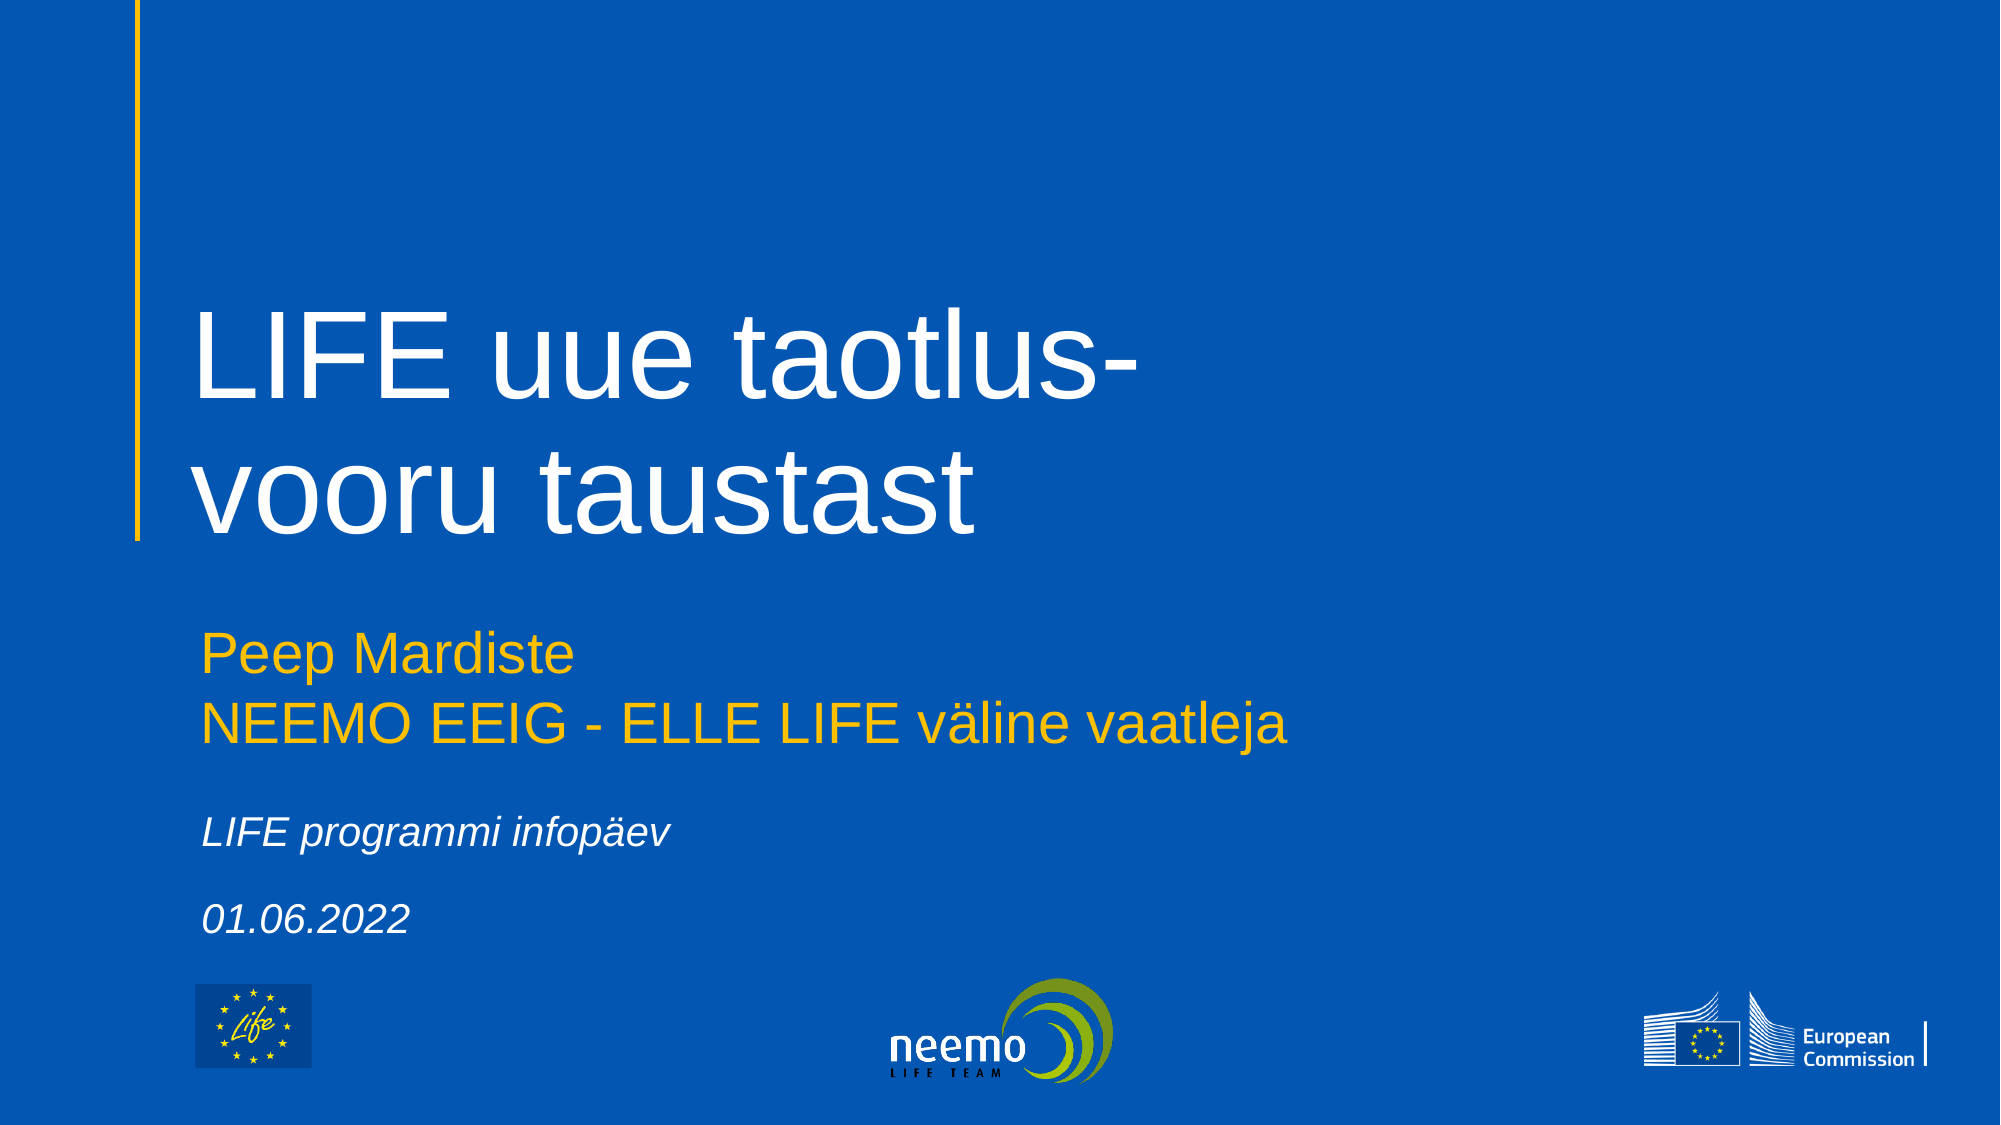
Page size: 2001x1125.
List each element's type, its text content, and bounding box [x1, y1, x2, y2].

picture [891, 978, 1113, 1085]
picture [1644, 991, 1927, 1066]
text_box Peep Mardiste NEEMO EEIG - ELLE LIFE väline vaatleja [184, 607, 1837, 756]
picture [179, 964, 333, 1085]
text_box LIFE programmi infopäev 01.06.2022 [186, 797, 1082, 884]
text_box LIFE uue taotlus- vooru taustast [175, 208, 1827, 561]
